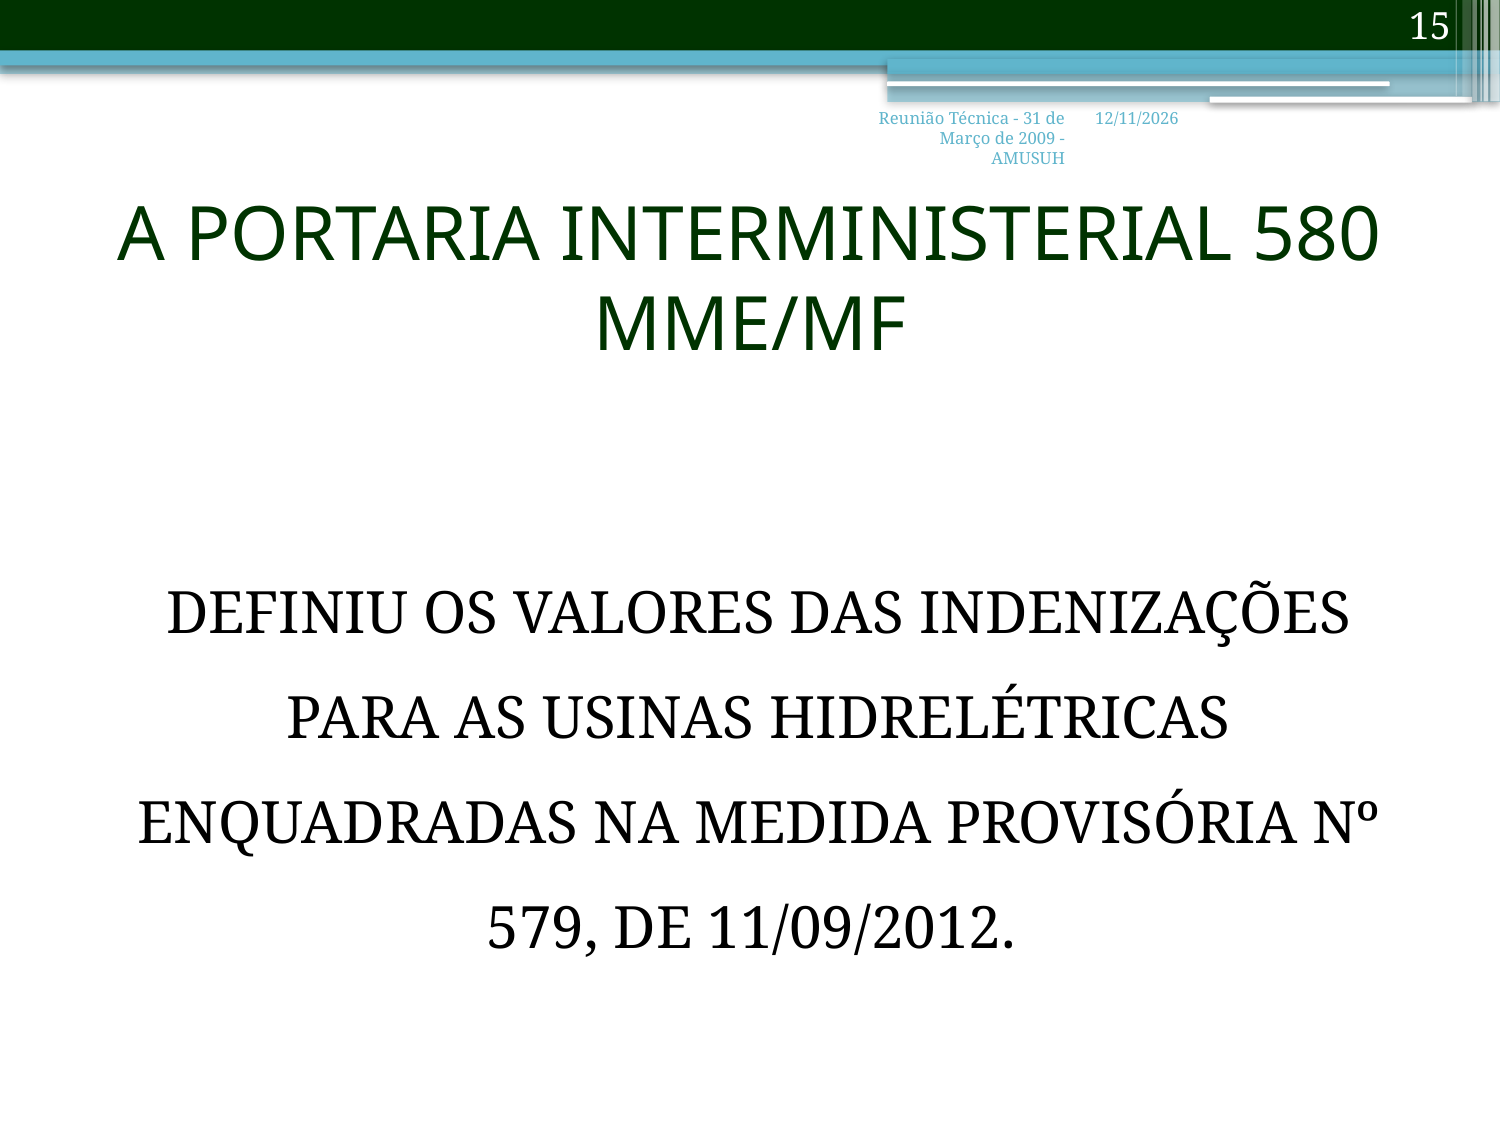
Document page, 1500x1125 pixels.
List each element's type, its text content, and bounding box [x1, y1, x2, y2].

footer Reunião Técnica - 31 de Março de 2009 - AMUSUH [862, 100, 1080, 176]
list DEFINIU OS VALORES DAS INDENIZAÇÕES PARA AS USINAS HIDRELÉTRICAS ENQUADRADAS NA MEDIDA PROVISÓRIA Nº 579, DE 11/09/2012. [75, 456, 1425, 1125]
title A PORTARIA INTERMINISTERIAL 580 MME/MF [75, 187, 1425, 363]
slide_number 15 [1340, 0, 1466, 61]
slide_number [1080, 100, 1238, 176]
